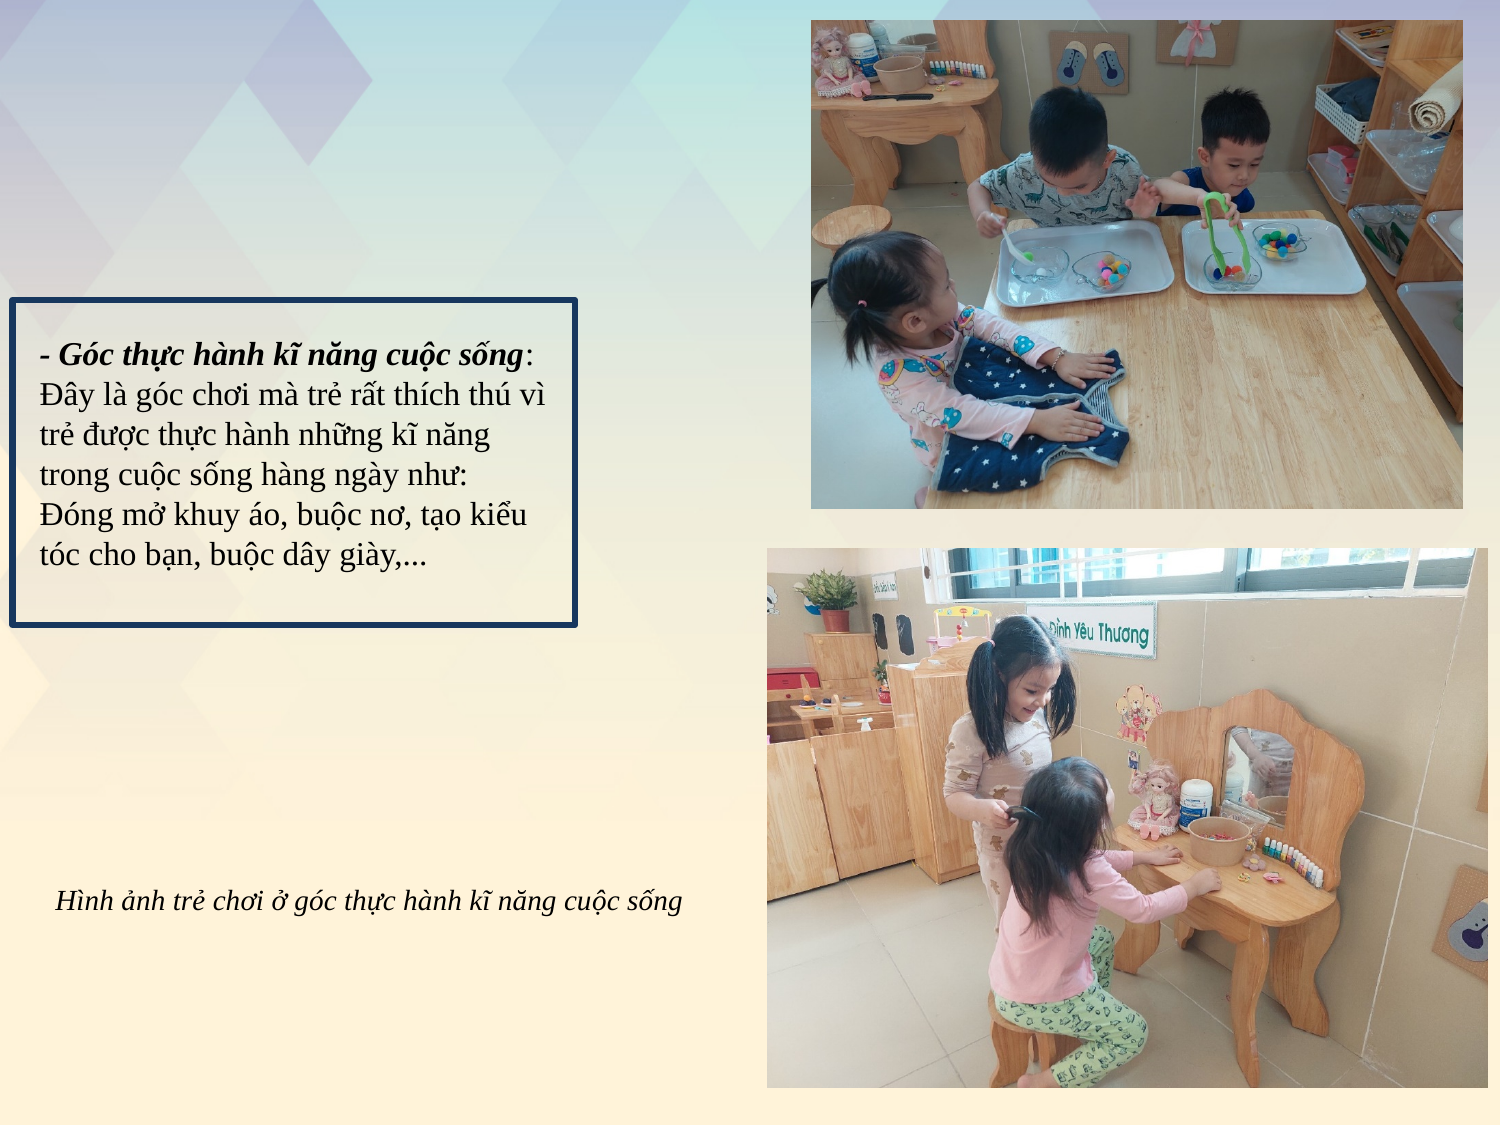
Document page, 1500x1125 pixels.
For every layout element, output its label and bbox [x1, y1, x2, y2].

picture [810, 20, 1463, 510]
list [0, 0, 1500, 1125]
picture [767, 548, 1488, 1089]
